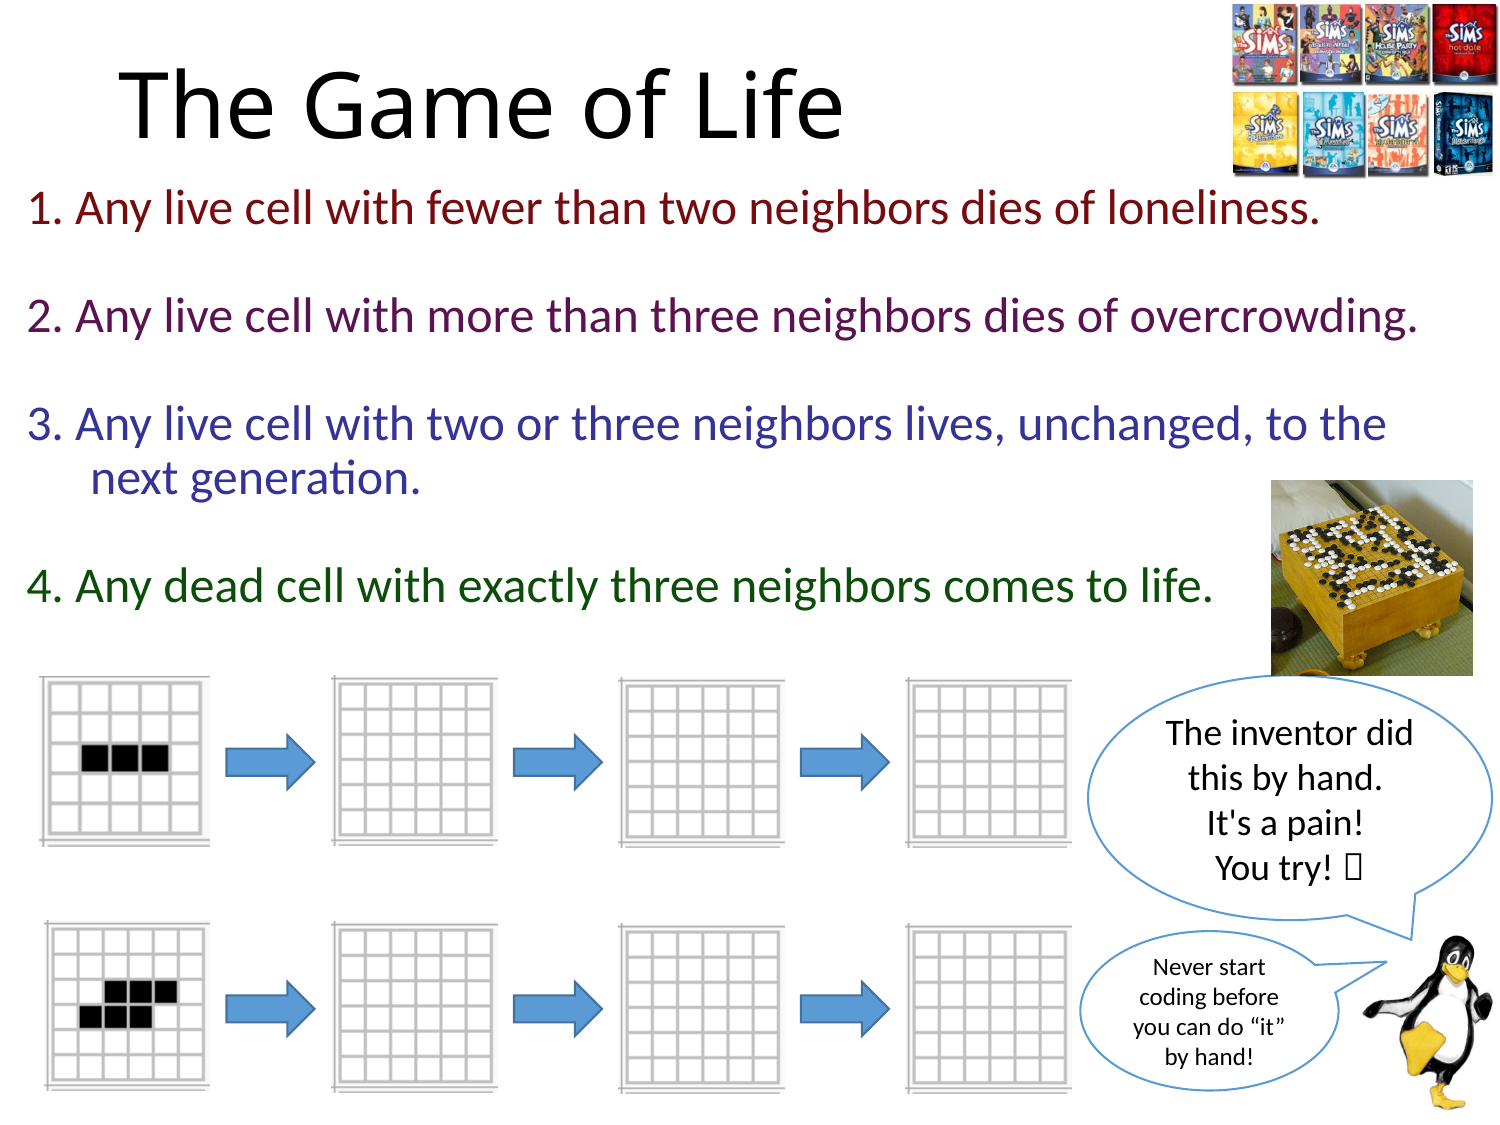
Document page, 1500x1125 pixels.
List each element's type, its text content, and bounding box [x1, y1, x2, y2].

text_box The inventor did this by hand. It's a pain! You try!  [1086, 674, 1494, 934]
text_box [799, 732, 891, 792]
picture [1271, 480, 1473, 676]
picture [39, 676, 210, 847]
picture [1358, 934, 1500, 1116]
text_box [512, 732, 604, 792]
picture [905, 677, 1072, 848]
picture [618, 677, 785, 848]
picture [331, 921, 498, 1093]
picture [1229, 0, 1500, 199]
text_box [225, 732, 316, 792]
picture [905, 923, 1072, 1094]
title The Game of Life [103, 0, 1229, 174]
text_box [225, 979, 316, 1039]
text_box [512, 979, 604, 1039]
text_box Never start coding before you can do “it” by hand! [1079, 930, 1358, 1092]
picture [618, 923, 785, 1094]
text_box [799, 979, 891, 1039]
picture [44, 920, 210, 1091]
picture [331, 675, 498, 846]
list 1. Any live cell with fewer than two neighbors dies of loneliness. 2. Any live cell with more than three neighbors dies of overcrowding. 3. Any live cell with two or three neighbors lives, unchanged, to the next generation. 4. Any dead cell with exactly three neighbors comes to life. [0, 174, 1500, 888]
